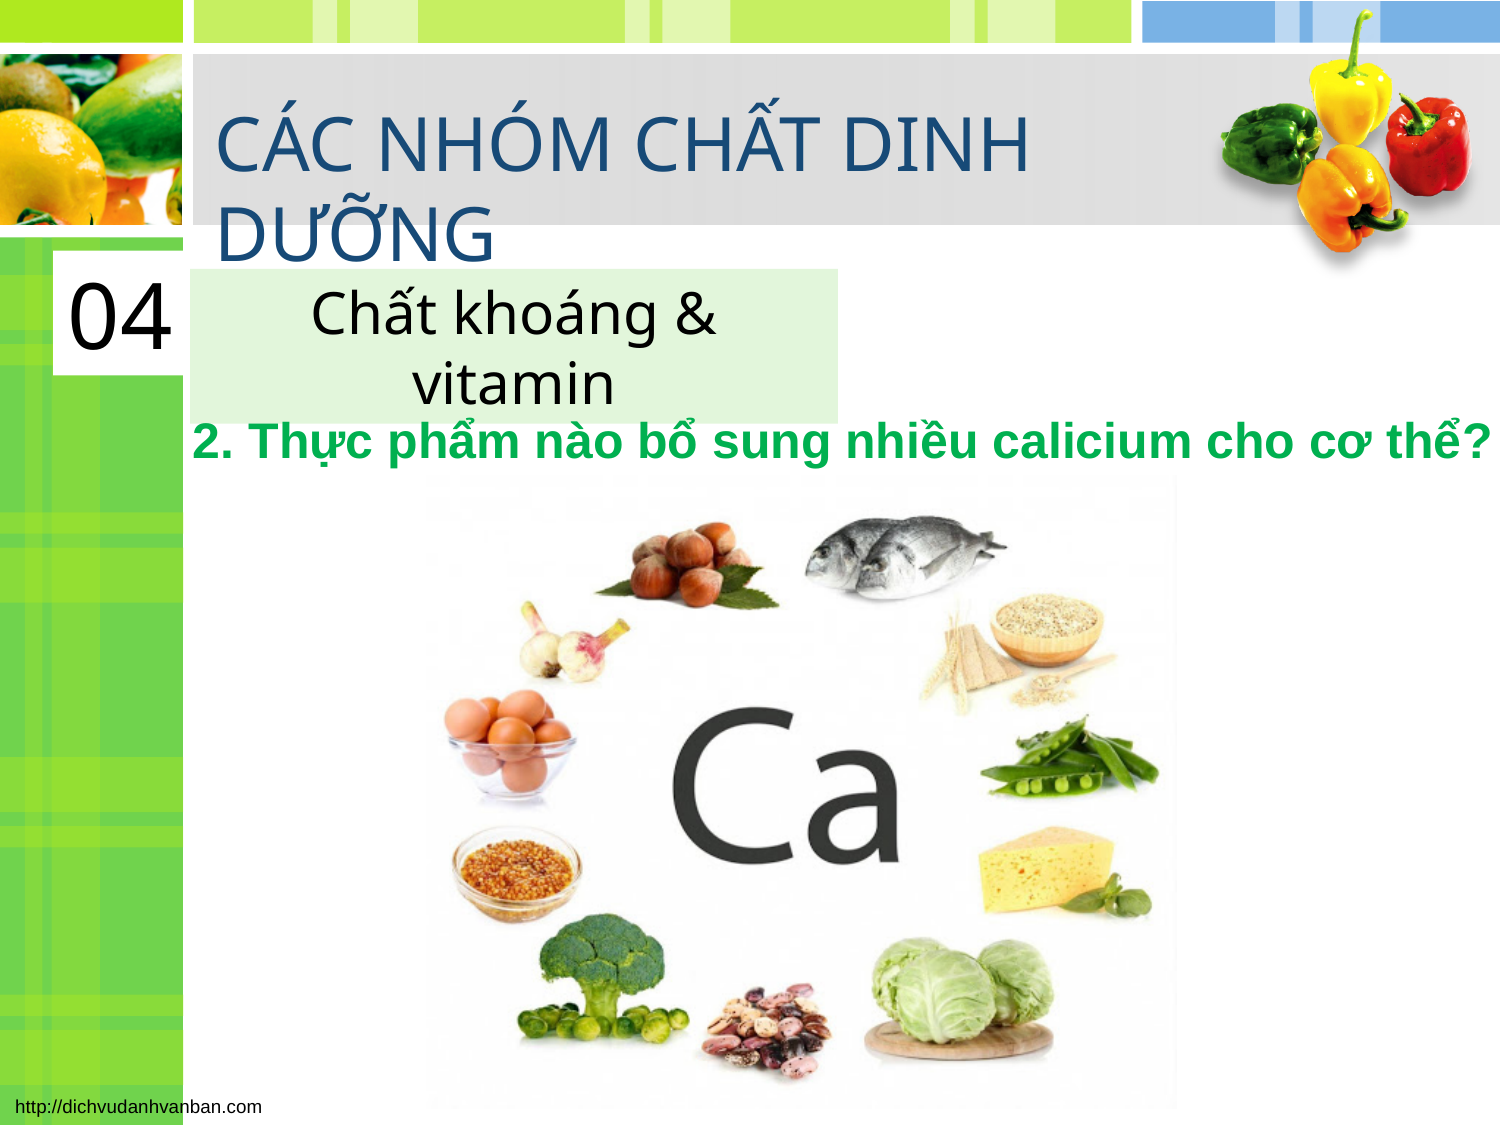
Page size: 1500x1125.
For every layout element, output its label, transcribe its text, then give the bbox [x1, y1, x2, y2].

picture [1207, 9, 1483, 279]
text_box CÁC NHÓM CHẤT DINH DƯỠNG [200, 89, 1308, 284]
picture [425, 474, 1177, 1109]
picture [0, 54, 182, 225]
text_box 2. Thực phẩm nào bổ sung nhiều calicium cho cơ thể? [178, 371, 1500, 476]
text_box 04 [53, 250, 200, 376]
text_box Chất khoáng & vitamin [190, 268, 838, 371]
